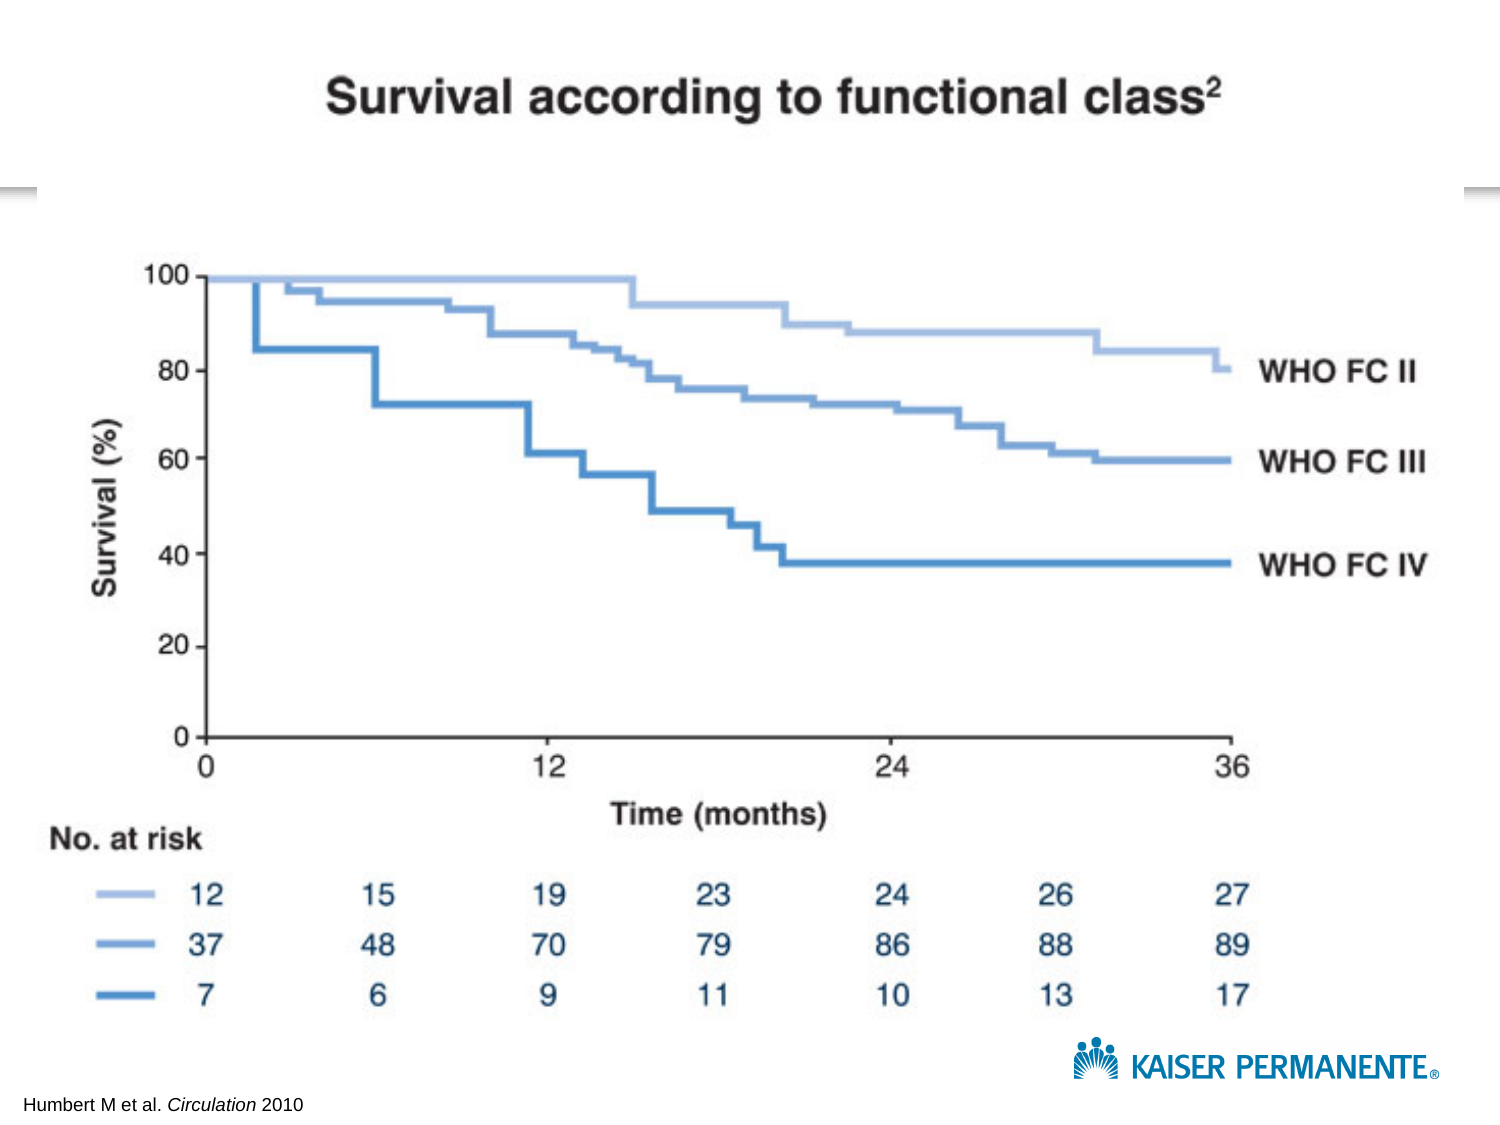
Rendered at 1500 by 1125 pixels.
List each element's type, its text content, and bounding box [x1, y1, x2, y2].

picture [1319, 1072, 1330, 1079]
picture [1074, 1037, 1093, 1055]
picture [1295, 1066, 1299, 1079]
picture [1341, 1064, 1349, 1079]
picture [1380, 1065, 1387, 1079]
picture [1395, 1059, 1400, 1079]
picture [1276, 1069, 1282, 1079]
picture [1081, 1061, 1111, 1079]
picture [1213, 1069, 1219, 1079]
picture [1151, 1072, 1162, 1079]
picture [1137, 1069, 1144, 1079]
picture [0, 57, 1500, 1020]
text_box Humbert M et al. Circulation 2010 [8, 1084, 677, 1123]
picture [1099, 1037, 1439, 1079]
